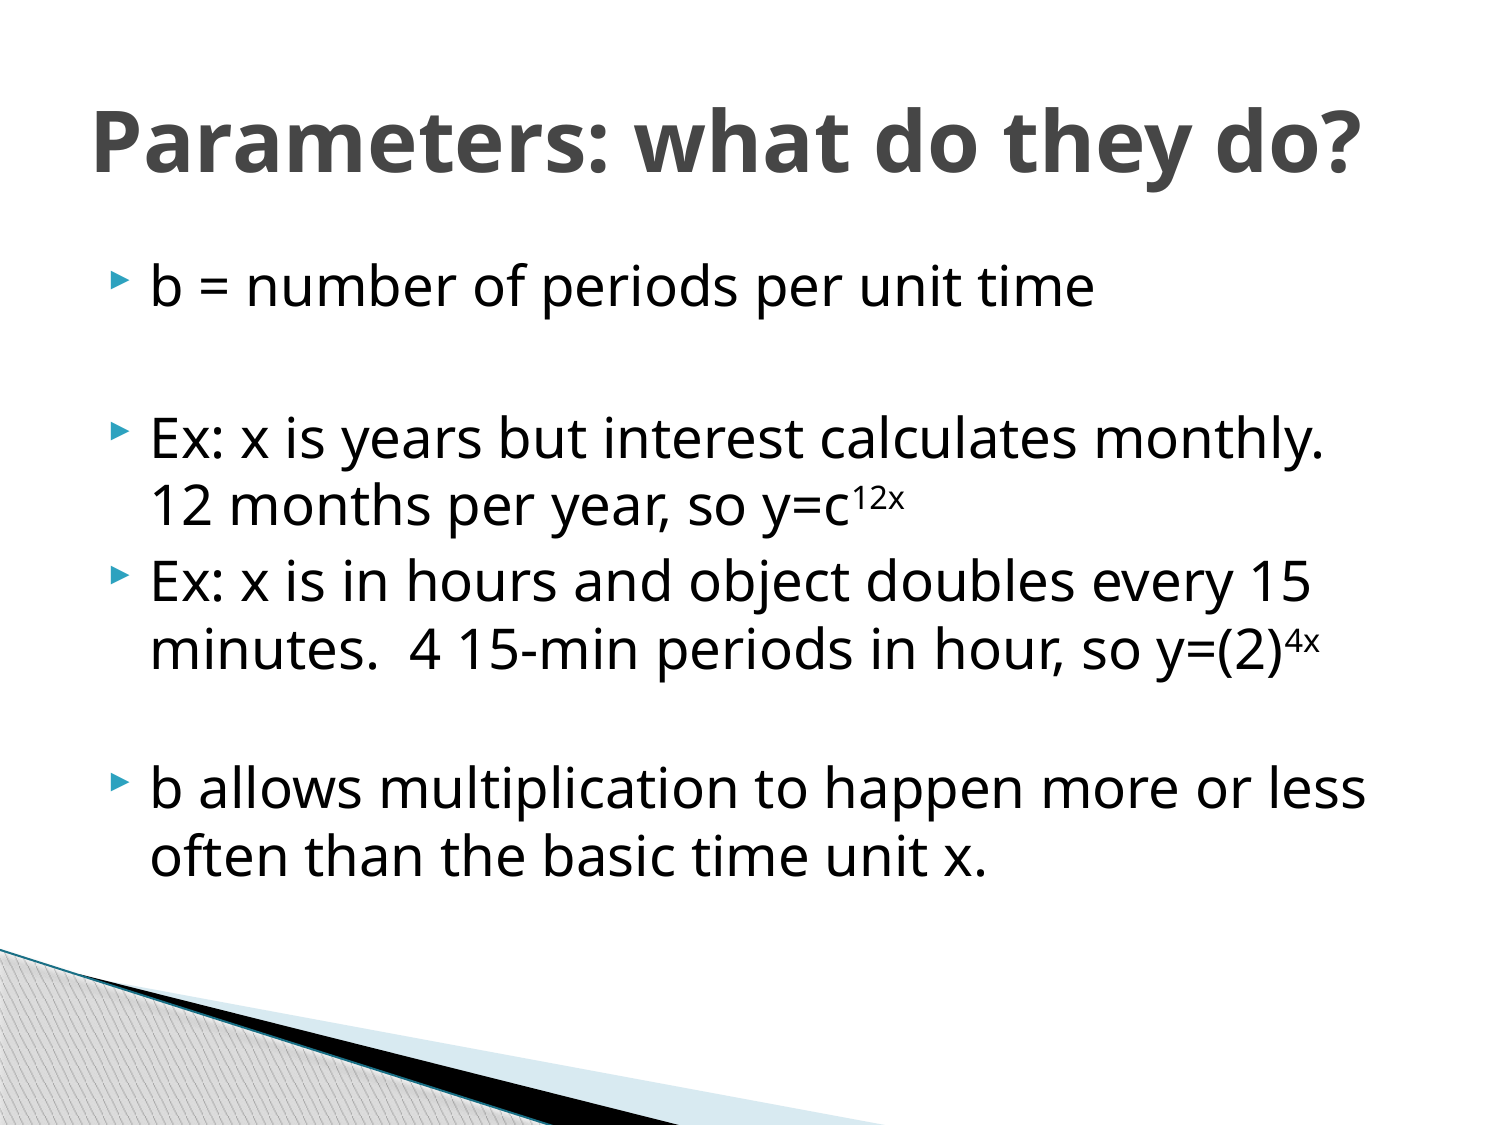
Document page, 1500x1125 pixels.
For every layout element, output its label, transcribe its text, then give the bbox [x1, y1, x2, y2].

title Parameters: what do they do? [75, 45, 1425, 233]
list b = number of periods per unit time Ex: x is years but interest calculates monthly. 12 months per year, so y=c12x Ex: x is in hours and object doubles every 15 minutes. 4 15-min periods in hour, so y=(2)4x b allows multiplication to happen more or less often than the basic time unit x. [75, 243, 1425, 986]
